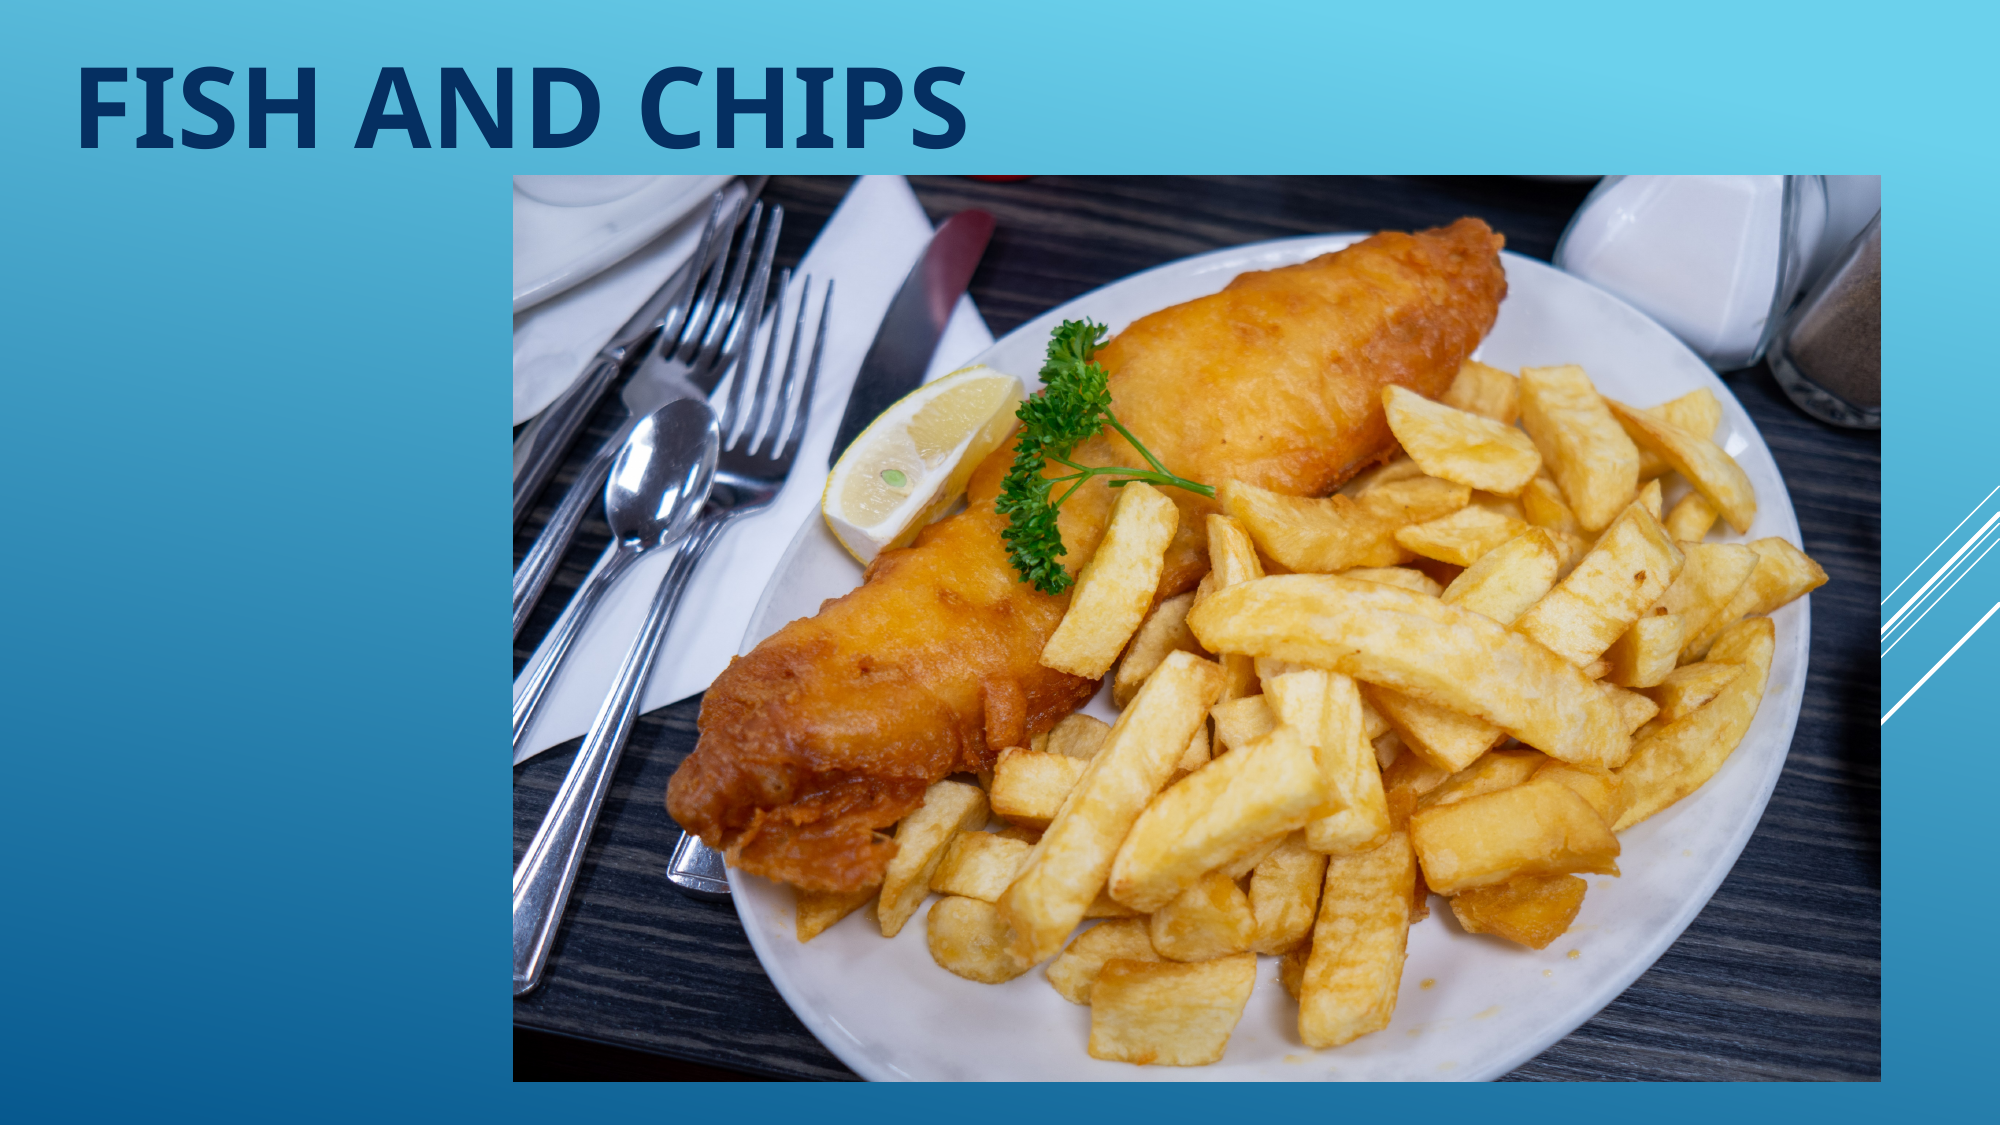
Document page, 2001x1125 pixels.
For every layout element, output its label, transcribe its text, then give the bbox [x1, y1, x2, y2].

title FISH AND CHIPS [56, 0, 1457, 228]
picture [513, 175, 1882, 1082]
